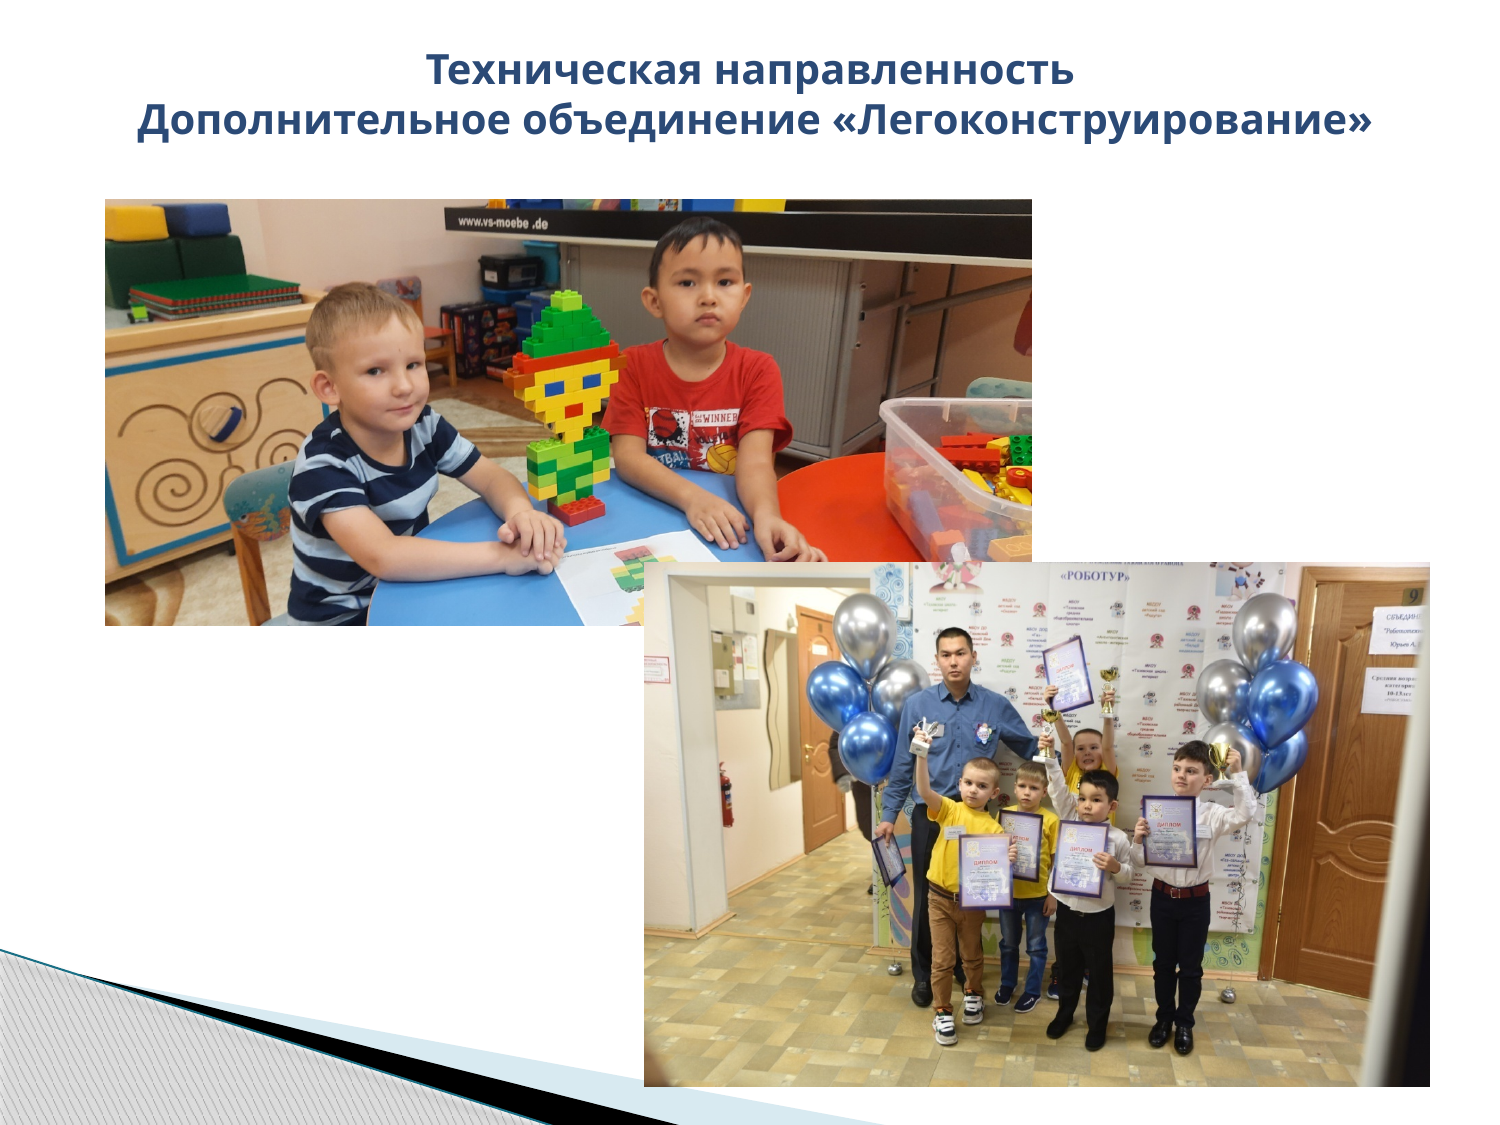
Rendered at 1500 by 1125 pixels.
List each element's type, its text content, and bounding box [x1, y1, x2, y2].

text_box Техническая направленность Дополнительное объединение «Легоконструирование» [81, 35, 1430, 150]
picture [105, 198, 1430, 1087]
